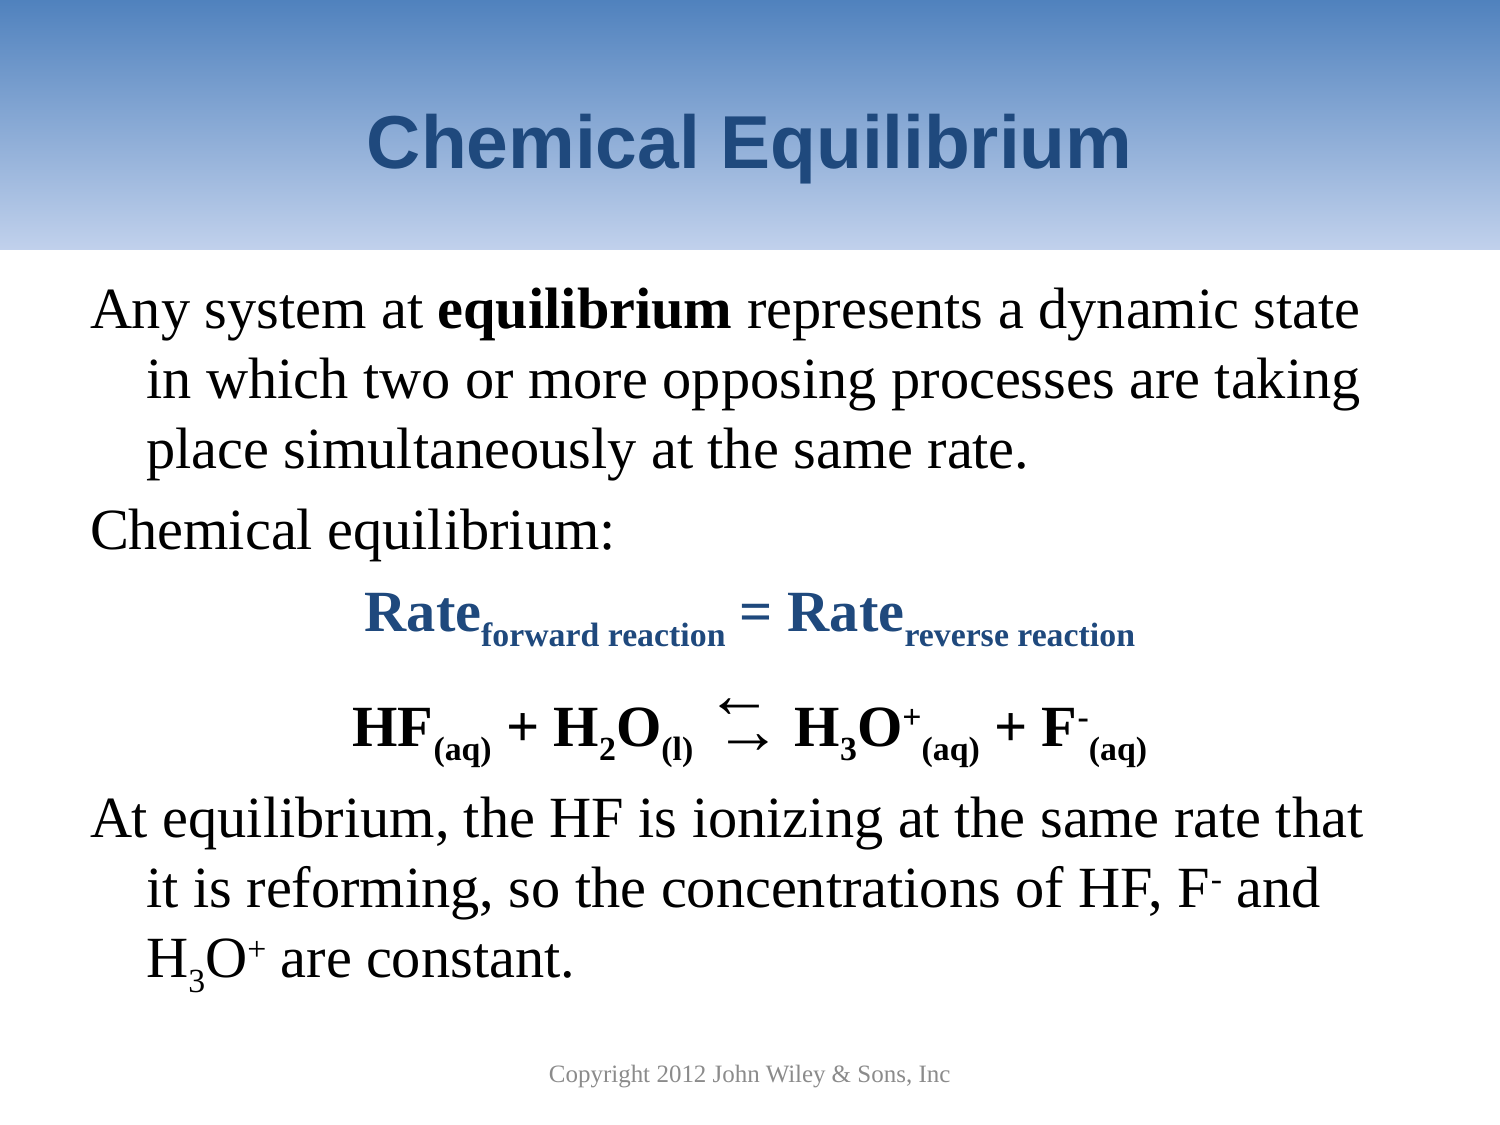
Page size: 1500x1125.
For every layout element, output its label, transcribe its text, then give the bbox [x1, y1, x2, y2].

list Any system at equilibrium represents a dynamic state in which two or more opposing processes are taking place simultaneously at the same rate. Chemical equilibrium: Rateforward reaction = Ratereverse reaction HF(aq) + H2O(l) H3O+(aq) + F-(aq) At equilibrium, the HF is ionizing at the same rate that it is reforming, so the concentrations of HF, F- and H3O+ are constant. [74, 262, 1426, 1006]
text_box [699, 674, 788, 775]
title Chemical Equilibrium [74, 44, 1426, 233]
footer Copyright 2012 John Wiley & Sons, Inc [512, 1042, 988, 1103]
